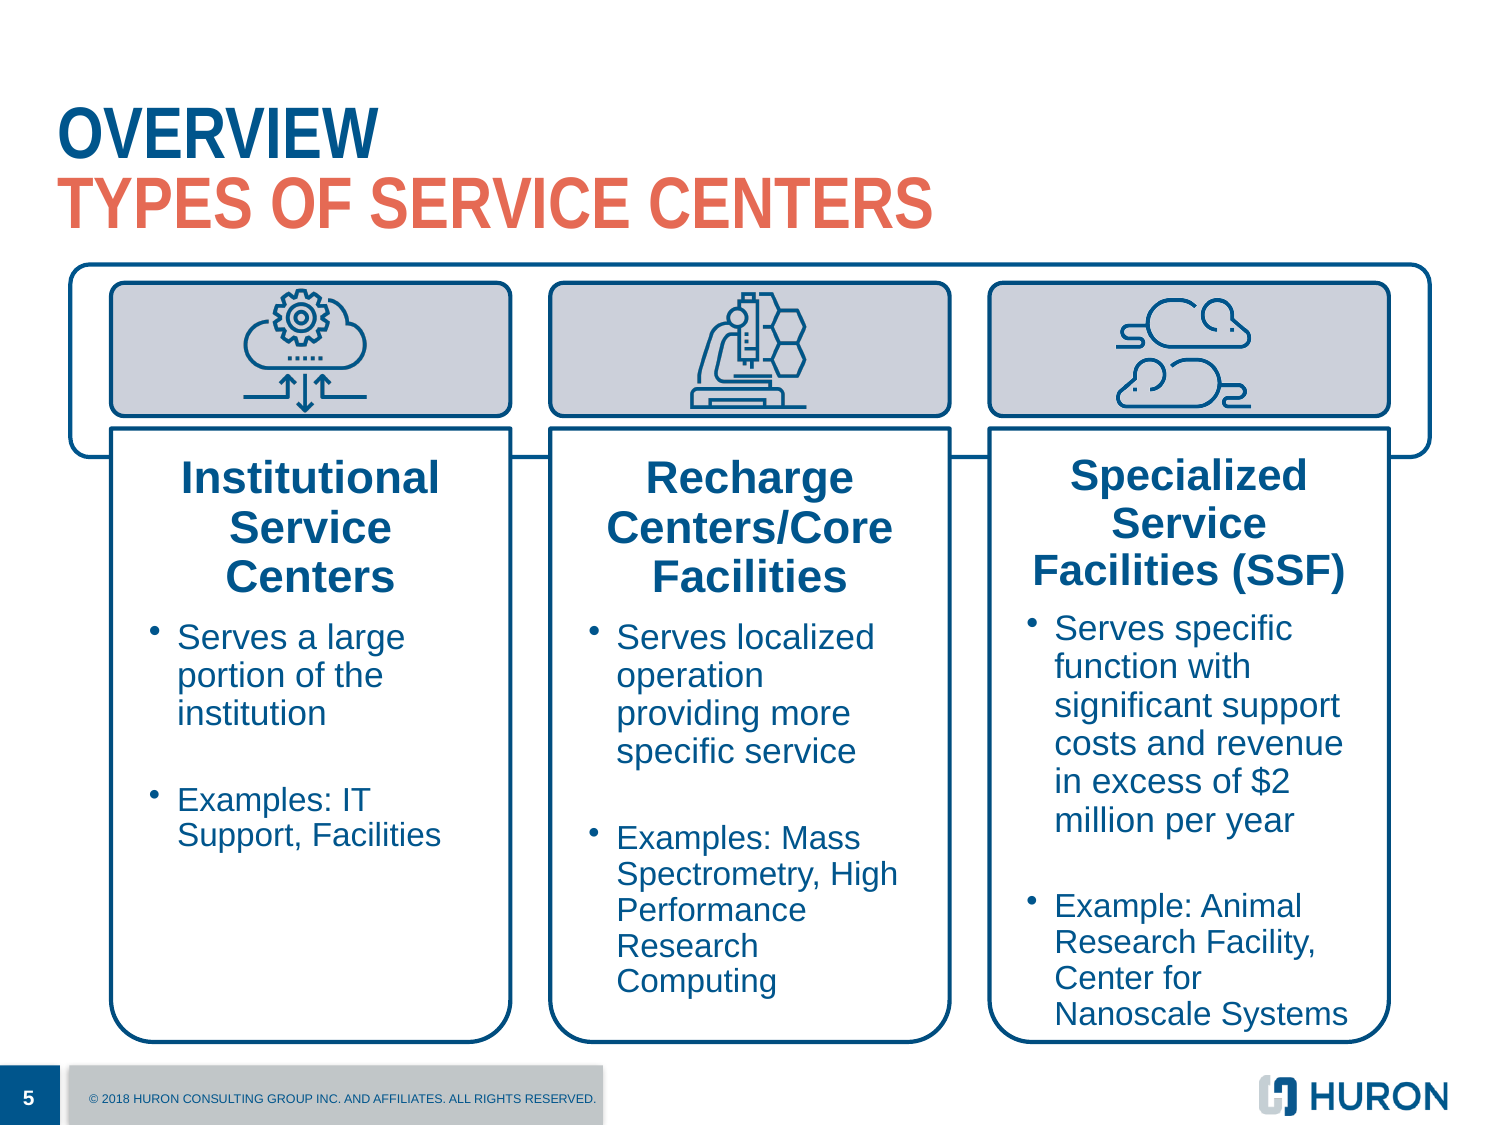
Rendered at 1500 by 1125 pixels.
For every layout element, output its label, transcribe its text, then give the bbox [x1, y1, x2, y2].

picture [229, 273, 379, 426]
title Overview Types of Service Centers [42, 76, 1461, 269]
picture [670, 272, 830, 427]
picture [1100, 268, 1271, 437]
picture [1259, 1075, 1448, 1116]
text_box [70, 264, 1430, 1043]
